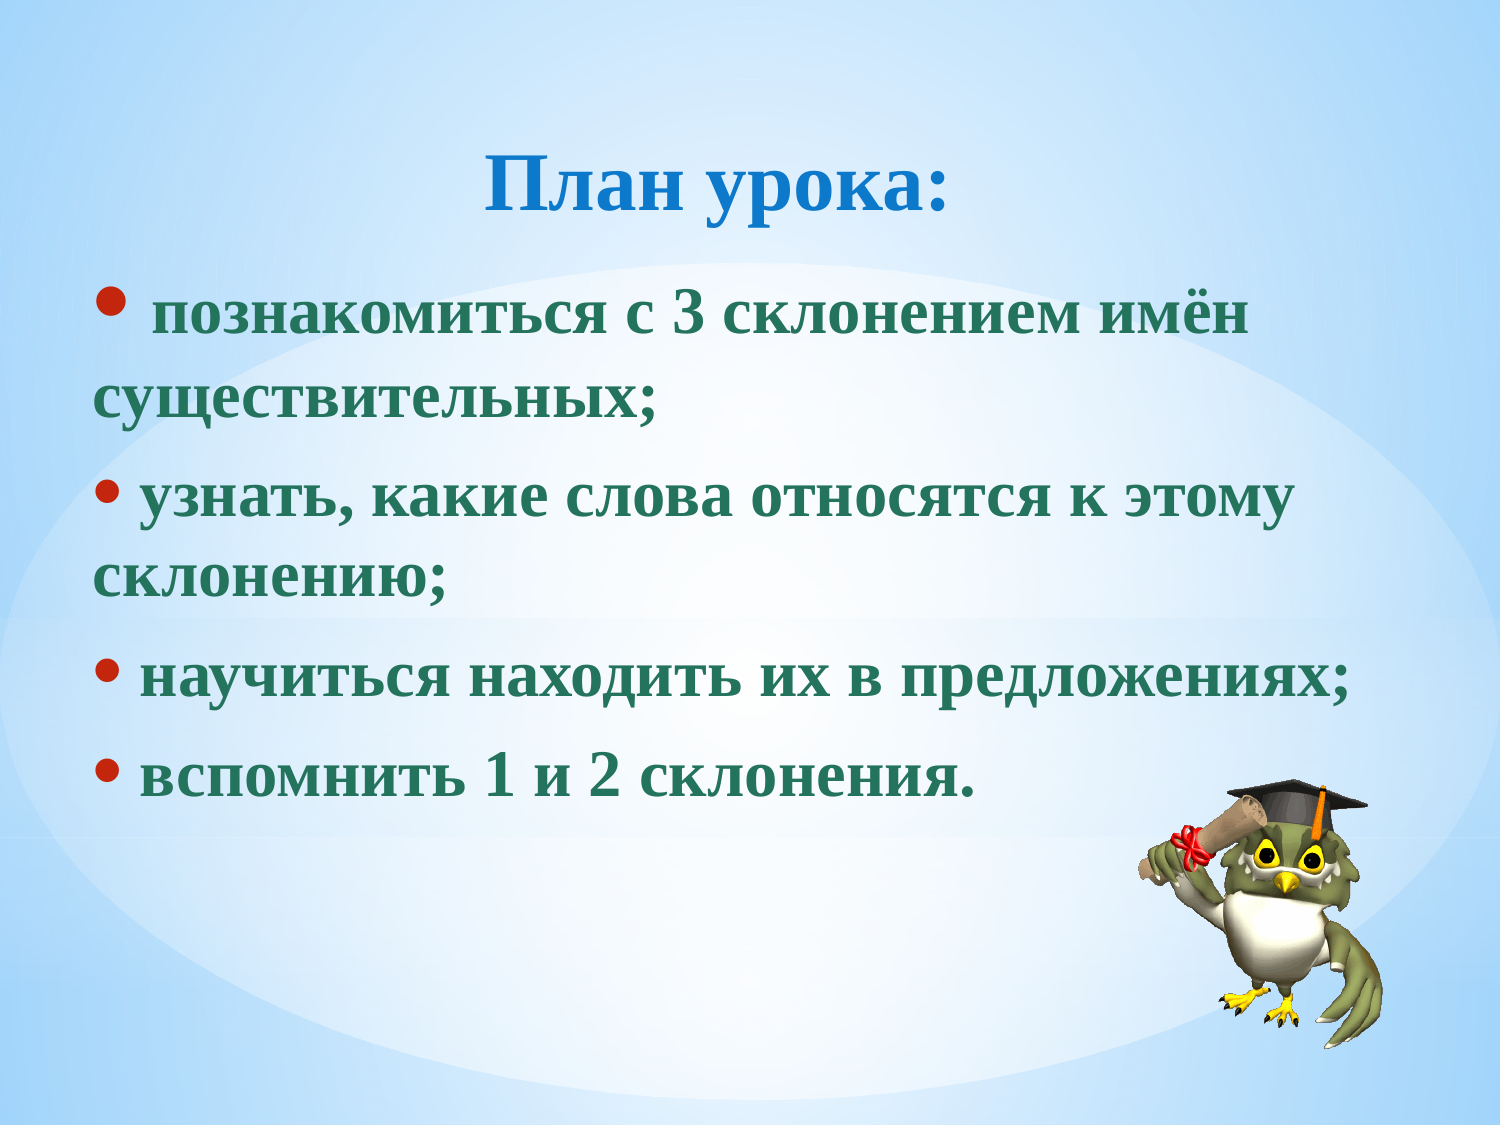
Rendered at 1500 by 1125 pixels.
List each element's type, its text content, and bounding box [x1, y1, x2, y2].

picture [1124, 749, 1400, 1067]
list План урока: познакомиться с 3 склонением имён существительных; узнать, какие слова относятся к этому склонению; научиться находить их в предложениях; вспомнить 1 и 2 склонения. [70, 119, 1442, 988]
